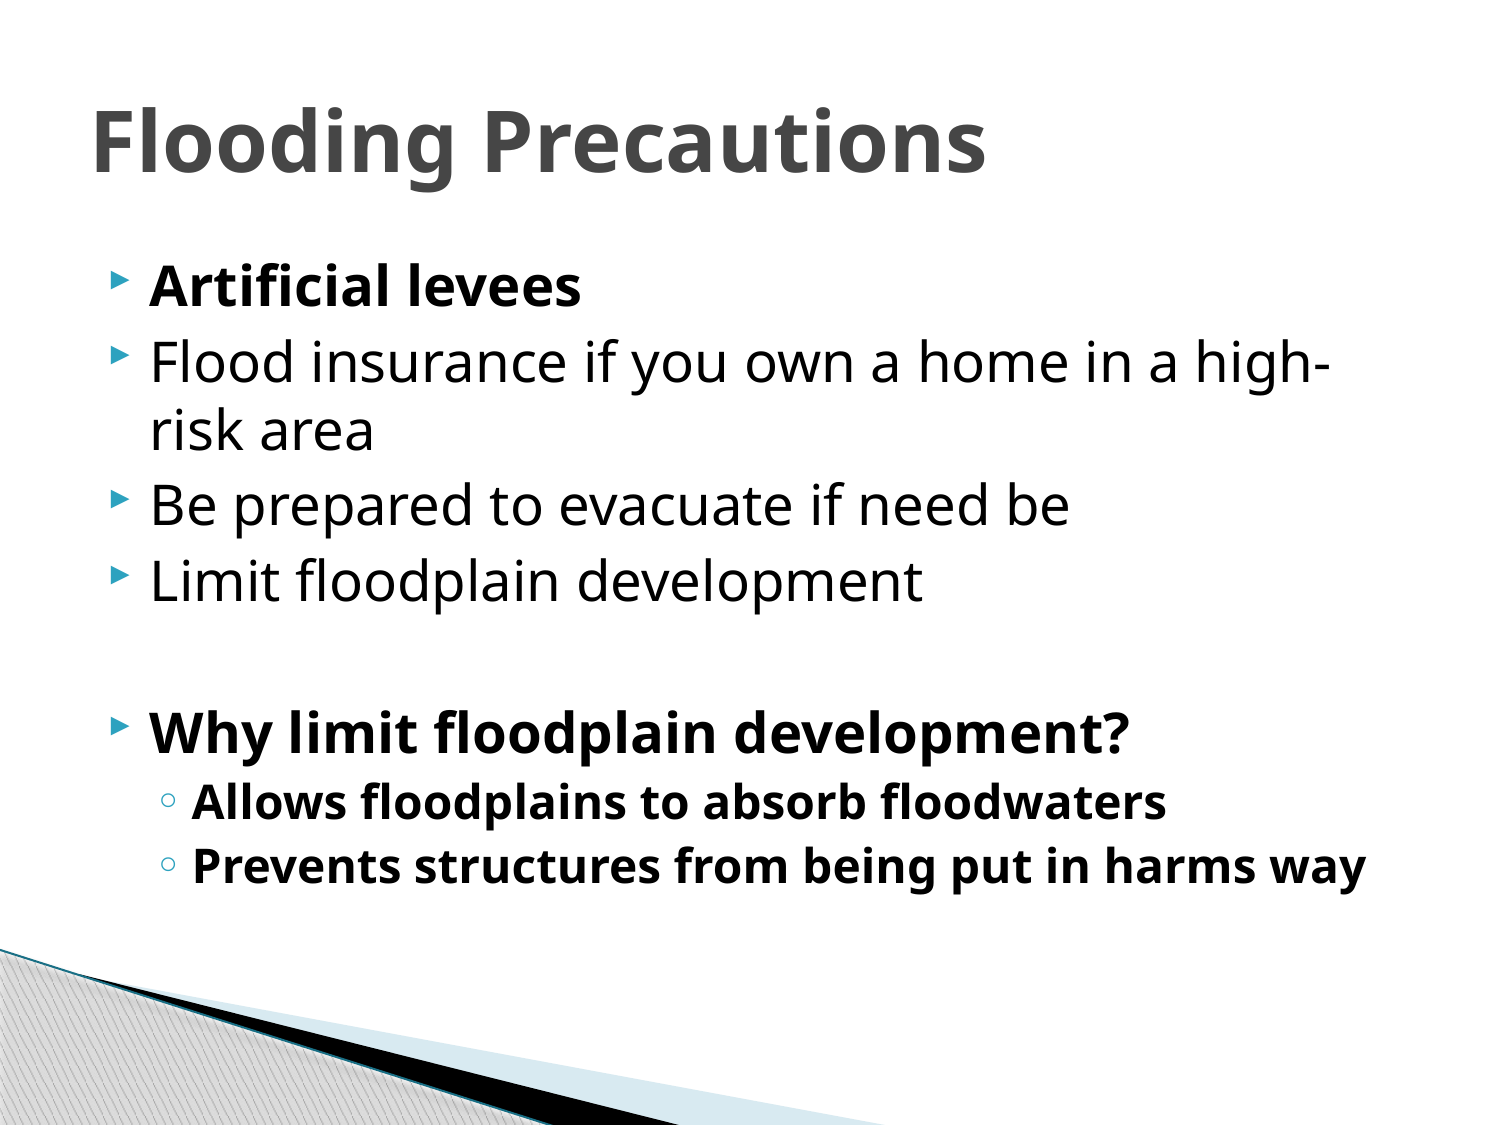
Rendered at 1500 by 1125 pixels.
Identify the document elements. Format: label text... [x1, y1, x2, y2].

title Flooding Precautions [75, 45, 1425, 233]
list Artificial levees Flood insurance if you own a home in a high-risk area Be prepared to evacuate if need be Limit floodplain development Why limit floodplain development? Allows floodplains to absorb floodwaters Prevents structures from being put in harms way [75, 243, 1425, 986]
